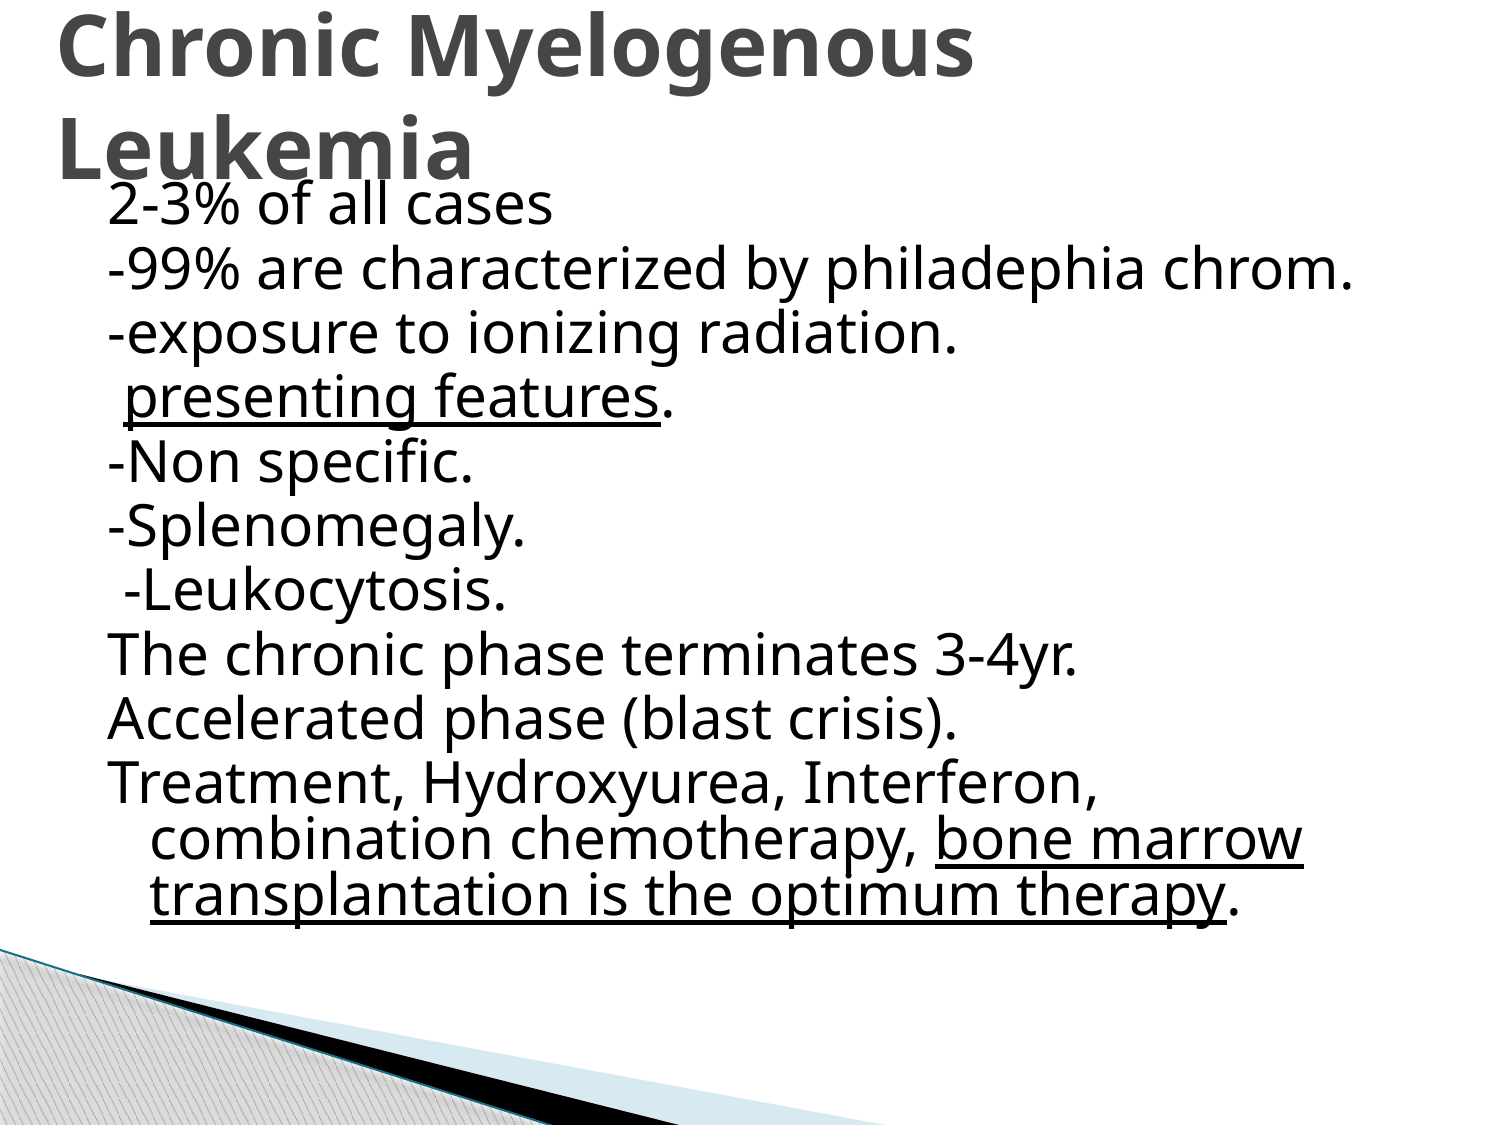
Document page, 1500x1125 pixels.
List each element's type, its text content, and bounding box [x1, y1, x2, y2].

title Chronic Myelogenous Leukemia [41, 0, 1392, 188]
list 2-3% of all cases -99% are characterized by philadephia chrom. -exposure to ionizing radiation. presenting features. -Non specific. -Splenomegaly. -Leukocytosis. The chronic phase terminates 3-4yr. Accelerated phase (blast crisis). Treatment, Hydroxyurea, Interferon, combination chemotherapy, bone marrow transplantation is the optimum therapy. [75, 172, 1425, 1007]
